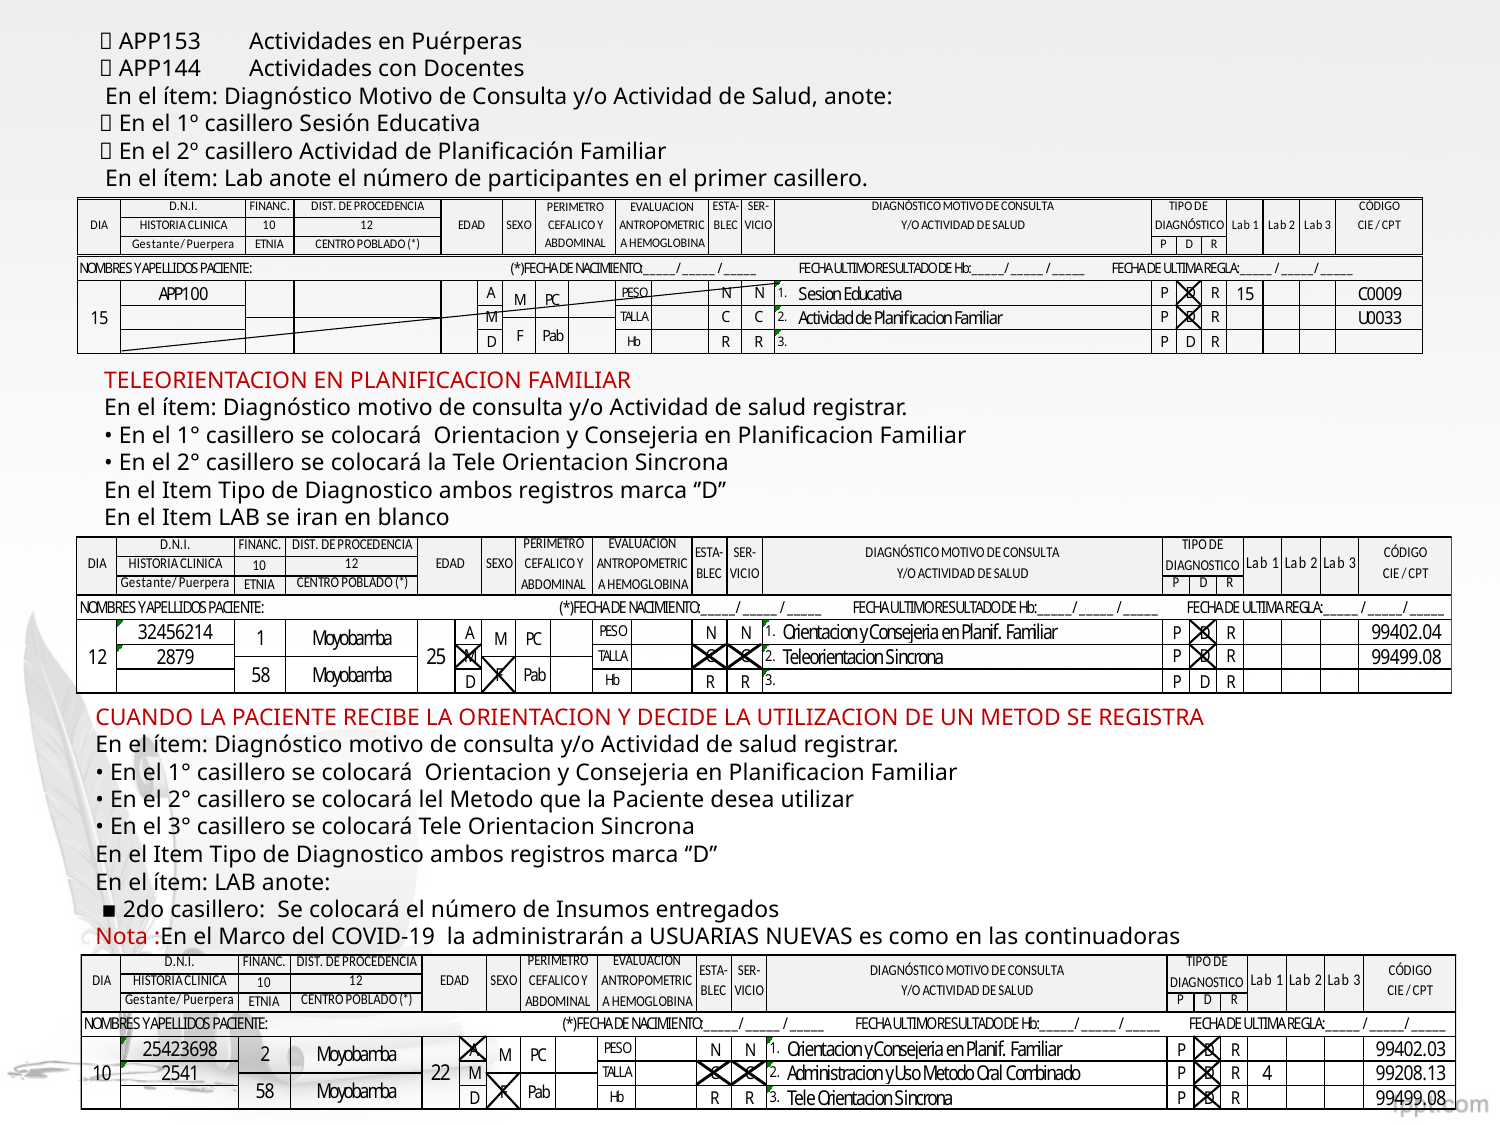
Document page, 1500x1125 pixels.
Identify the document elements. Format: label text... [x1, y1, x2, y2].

picture [76, 536, 1453, 695]
text_box  APP153 Actividades en Puérperas  APP144 Actividades con Docentes En el ítem: Diagnóstico Motivo de Consulta y/o Actividad de Salud, anote:  En el 1º casillero Sesión Educativa  En el 2º casillero Actividad de Planificación Familiar En el ítem: Lab anote el número de participantes en el primer casillero. [84, 18, 1375, 197]
picture [76, 197, 1424, 356]
picture [80, 954, 1458, 1111]
text_box CUANDO LA PACIENTE RECIBE LA ORIENTACION Y DECIDE LA UTILIZACION DE UN METOD SE REGISTRA En el ítem: Diagnóstico motivo de consulta y/o Actividad de salud registrar. • En el 1° casillero se colocará Orientacion y Consejeria en Planificacion Familiar • En el 2° casillero se colocará lel Metodo que la Paciente desea utilizar • En el 3° casillero se colocará Tele Orientacion Sincrona En el Item Tipo de Diagnostico ambos registros marca ‘’D’’ En el ítem: LAB anote: ▪ 2do casillero: Se colocará el número de Insumos entregados Nota :En el Marco del COVID-19 la administrarán a USUARIAS NUEVAS es como en las continuadoras [80, 695, 1444, 954]
text_box TELEORIENTACION EN PLANIFICACION FAMILIAR En el ítem: Diagnóstico motivo de consulta y/o Actividad de salud registrar. • En el 1° casillero se colocará Orientacion y Consejeria en Planificacion Familiar • En el 2° casillero se colocará la Tele Orientacion Sincrona En el Item Tipo de Diagnostico ambos registros marca ‘’D’’ En el Item LAB se iran en blanco [89, 358, 1147, 536]
